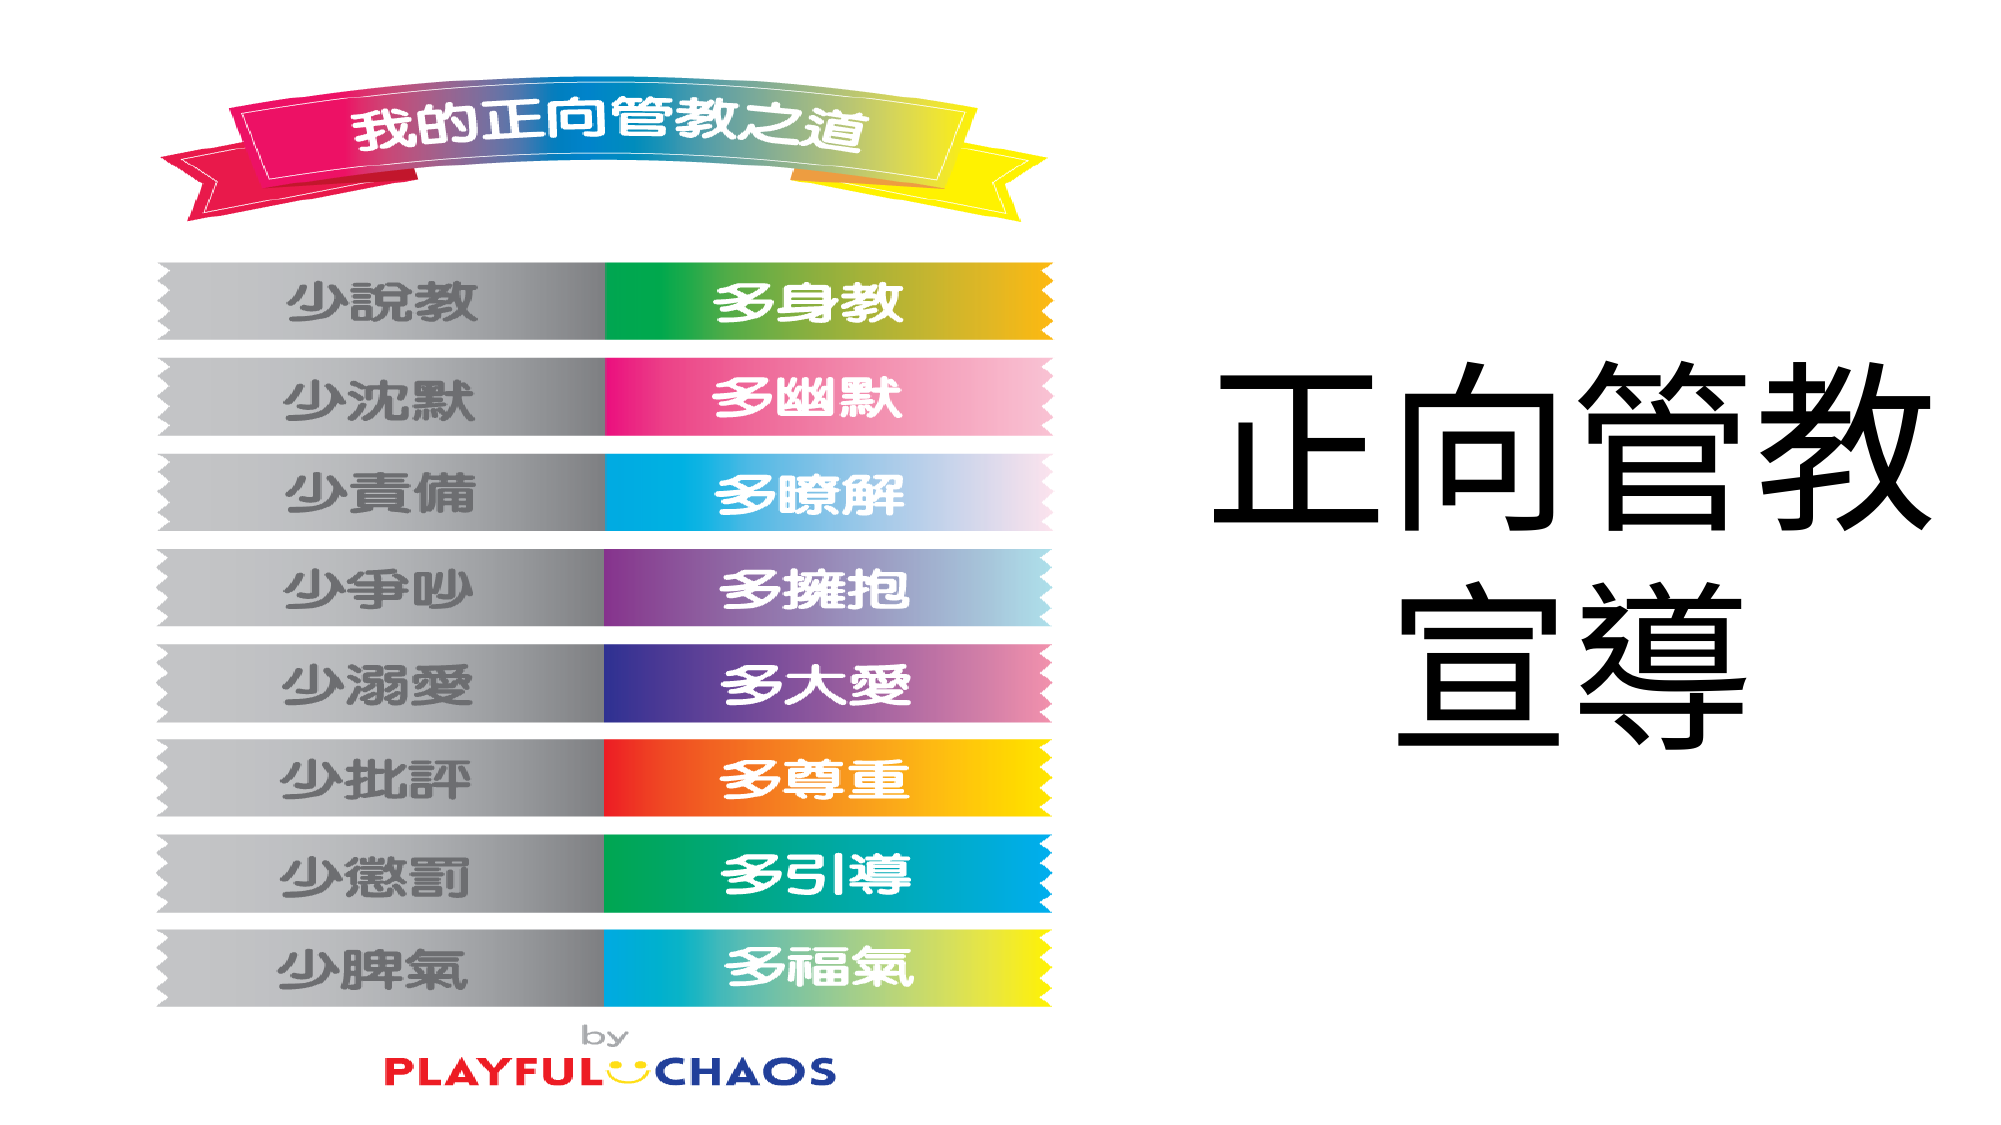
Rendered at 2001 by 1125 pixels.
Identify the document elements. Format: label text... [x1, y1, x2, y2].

text_box 正向管教 宣導 [1214, 325, 1961, 781]
picture [20, 12, 1214, 1125]
